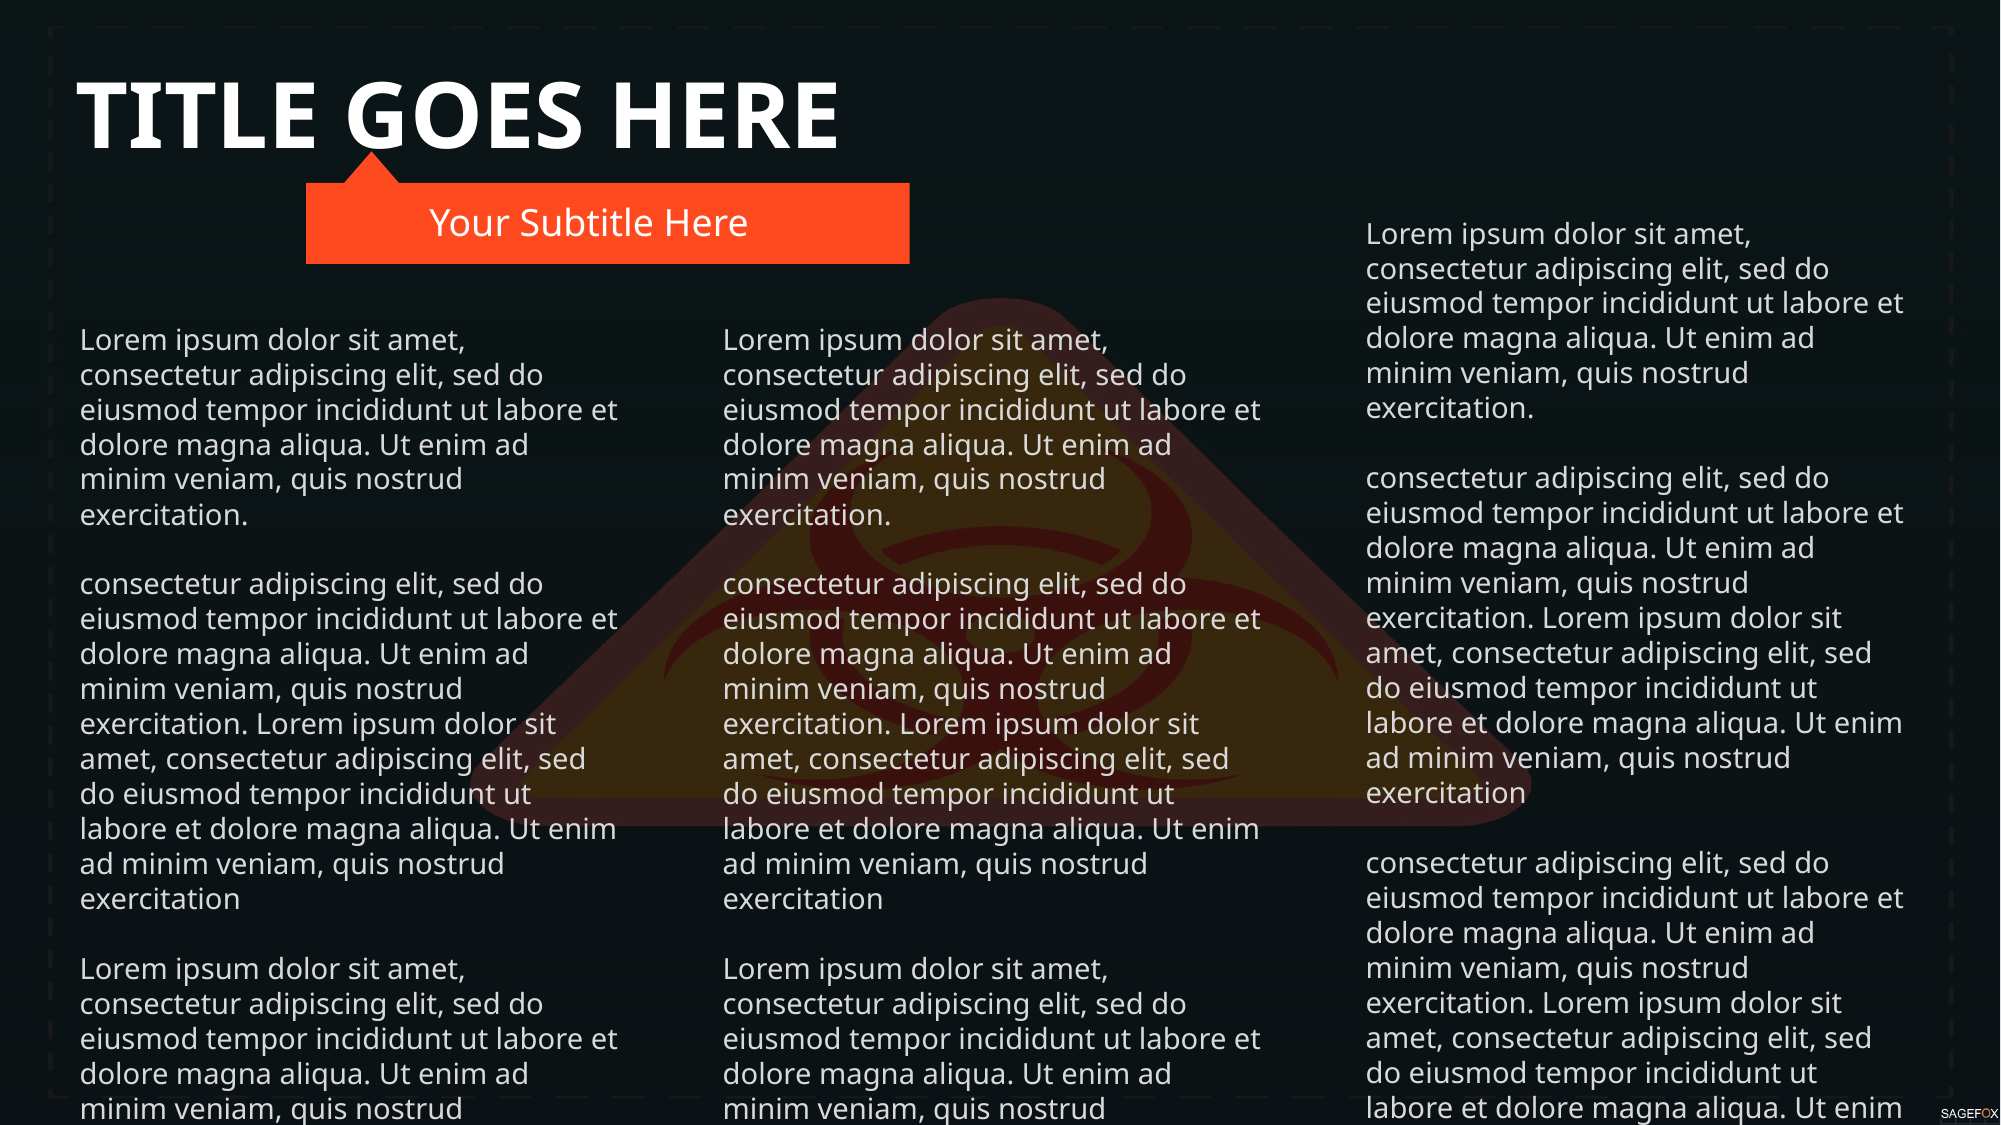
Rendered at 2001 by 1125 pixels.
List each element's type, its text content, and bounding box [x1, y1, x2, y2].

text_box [306, 151, 910, 264]
picture [1940, 0, 2001, 1125]
text_box Lorem ipsum dolor sit amet, consectetur adipiscing elit, sed do eiusmod tempor incididunt ut labore et dolore magna aliqua. Ut enim ad minim veniam, quis nostrud exercitation. consectetur adipiscing elit, sed do eiusmod tempor incididunt ut labore et dolore magna aliqua. Ut enim ad minim veniam, quis nostrud exercitation. Lorem ipsum dolor sit amet, consectetur adipiscing elit, sed do eiusmod tempor incididunt ut labore et dolore magna aliqua. Ut enim ad minim veniam, quis nostrud exercitation Lorem ipsum dolor sit amet, consectetur adipiscing elit, sed do eiusmod tempor incididunt ut labore et dolore magna aliqua. Ut enim ad minim veniam, quis nostrud exercitation. [64, 313, 635, 1125]
text_box Lorem ipsum dolor sit amet, consectetur adipiscing elit, sed do eiusmod tempor incididunt ut labore et dolore magna aliqua. Ut enim ad minim veniam, quis nostrud exercitation. consectetur adipiscing elit, sed do eiusmod tempor incididunt ut labore et dolore magna aliqua. Ut enim ad minim veniam, quis nostrud exercitation. Lorem ipsum dolor sit amet, consectetur adipiscing elit, sed do eiusmod tempor incididunt ut labore et dolore magna aliqua. Ut enim ad minim veniam, quis nostrud exercitation consectetur adipiscing elit, sed do eiusmod tempor incididunt ut labore et dolore magna aliqua. Ut enim ad minim veniam, quis nostrud exercitation. Lorem ipsum dolor sit amet, consectetur adipiscing elit, sed do eiusmod tempor incididunt ut labore et dolore magna aliqua. Ut enim ad minim veniam, quis nostrud exercitation [1350, 207, 1921, 1125]
text_box TITLE GOES HERE [60, 49, 965, 175]
text_box Lorem ipsum dolor sit amet, consectetur adipiscing elit, sed do eiusmod tempor incididunt ut labore et dolore magna aliqua. Ut enim ad minim veniam, quis nostrud exercitation. consectetur adipiscing elit, sed do eiusmod tempor incididunt ut labore et dolore magna aliqua. Ut enim ad minim veniam, quis nostrud exercitation. Lorem ipsum dolor sit amet, consectetur adipiscing elit, sed do eiusmod tempor incididunt ut labore et dolore magna aliqua. Ut enim ad minim veniam, quis nostrud exercitation Lorem ipsum dolor sit amet, consectetur adipiscing elit, sed do eiusmod tempor incididunt ut labore et dolore magna aliqua. Ut enim ad minim veniam, quis nostrud exercitation [707, 313, 1278, 1125]
